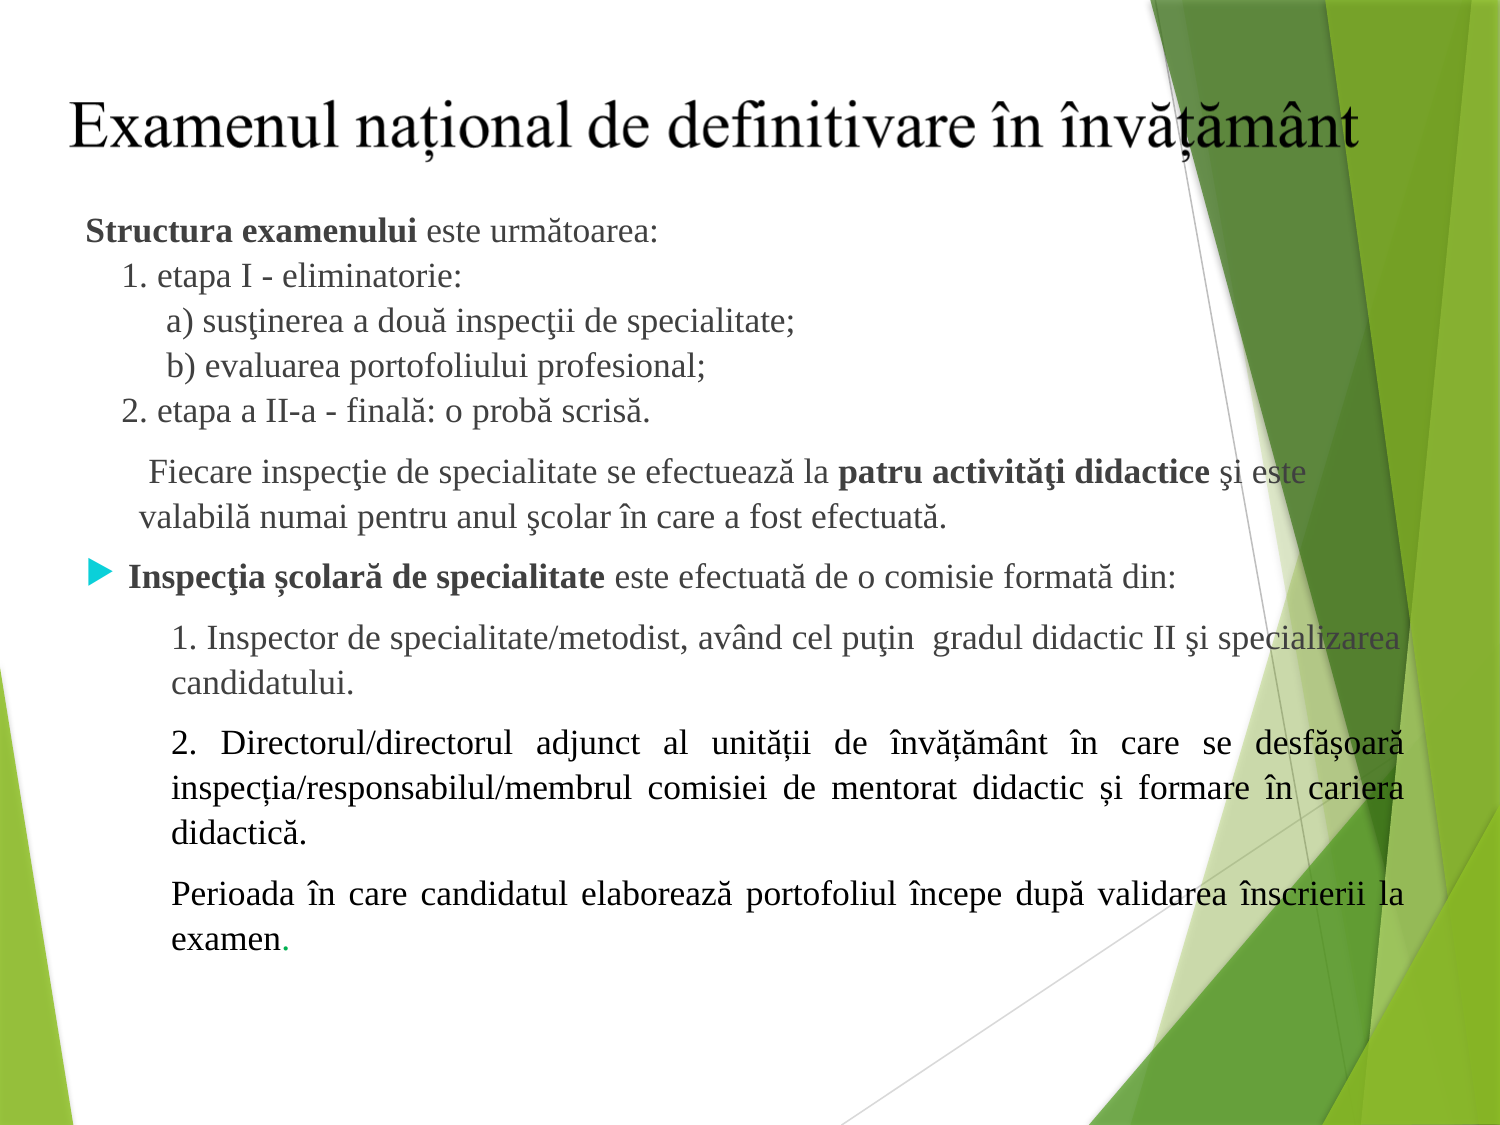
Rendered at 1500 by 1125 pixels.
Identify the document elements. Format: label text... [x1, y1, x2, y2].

list Structura examenului este următoarea: 1. etapa I - eliminatorie: a) susţinerea a două inspecţii de specialitate; b) evaluarea portofoliului profesional; 2. etapa a II-a - finală: o probă scrisă. Fiecare inspecţie de specialitate se efectuează la patru activităţi didactice şi este valabilă numai pentru anul şcolar în care a fost efectuată. Inspecţia școlară de specialitate este efectuată de o comisie formată din: 1. Inspector de specialitate/metodist, având cel puţin gradul didactic II şi specializarea candidatului. 2. Directorul/directorul adjunct al unității de învățământ în care se desfășoară inspecția/responsabilul/membrul comisiei de mentorat didactic și formare în cariera didactică. Perioada în care candidatul elaborează portofoliul începe după validarea înscrierii la examen. [70, 164, 1421, 970]
picture [28, 60, 1401, 203]
